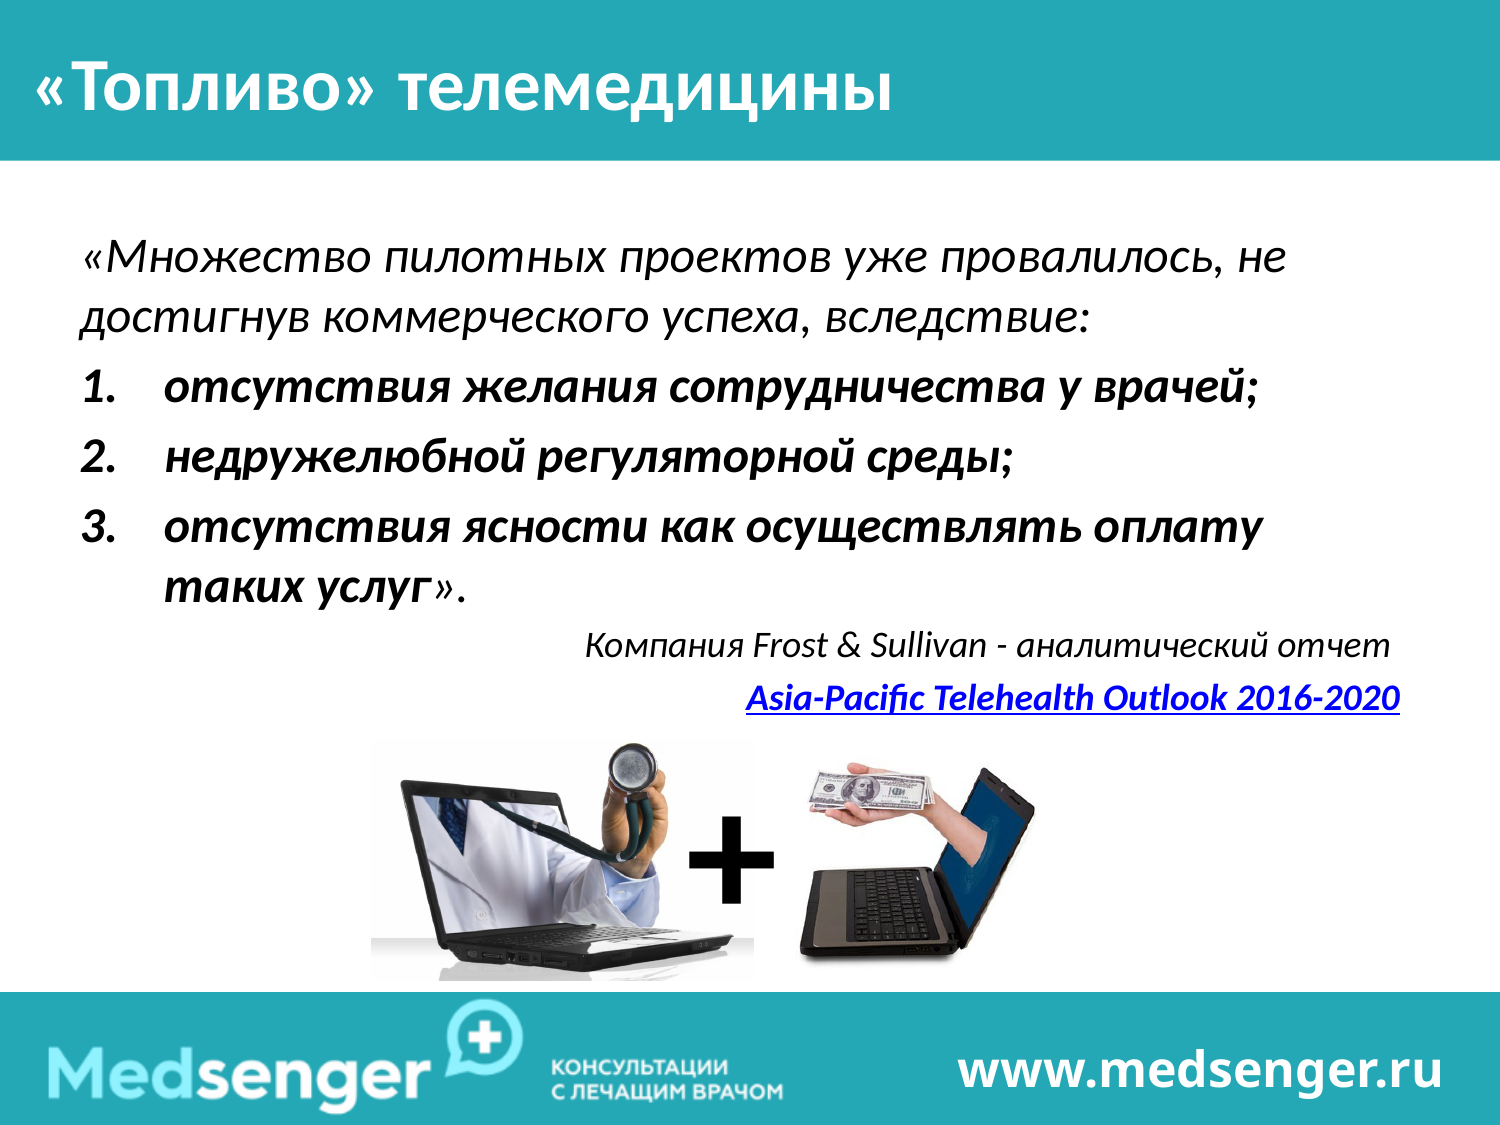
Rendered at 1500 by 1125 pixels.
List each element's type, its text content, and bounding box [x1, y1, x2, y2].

text_box «Множество пилотных проектов уже провалилось, не достигнув коммерческого успеха, вследствие: отсутствия желания сотрудничества у врачей; недружелюбной регуляторной среды; отсутствия ясности как осуществлять оплату таких услуг». Компания Frost & Sullivan - аналитический отчет Asia-Pacific Telehealth Outlook 2016-2020 [64, 215, 1415, 882]
picture [0, 992, 1500, 1125]
picture [371, 727, 1062, 989]
text_box «Топливо» телемедицины [0, 0, 1500, 163]
